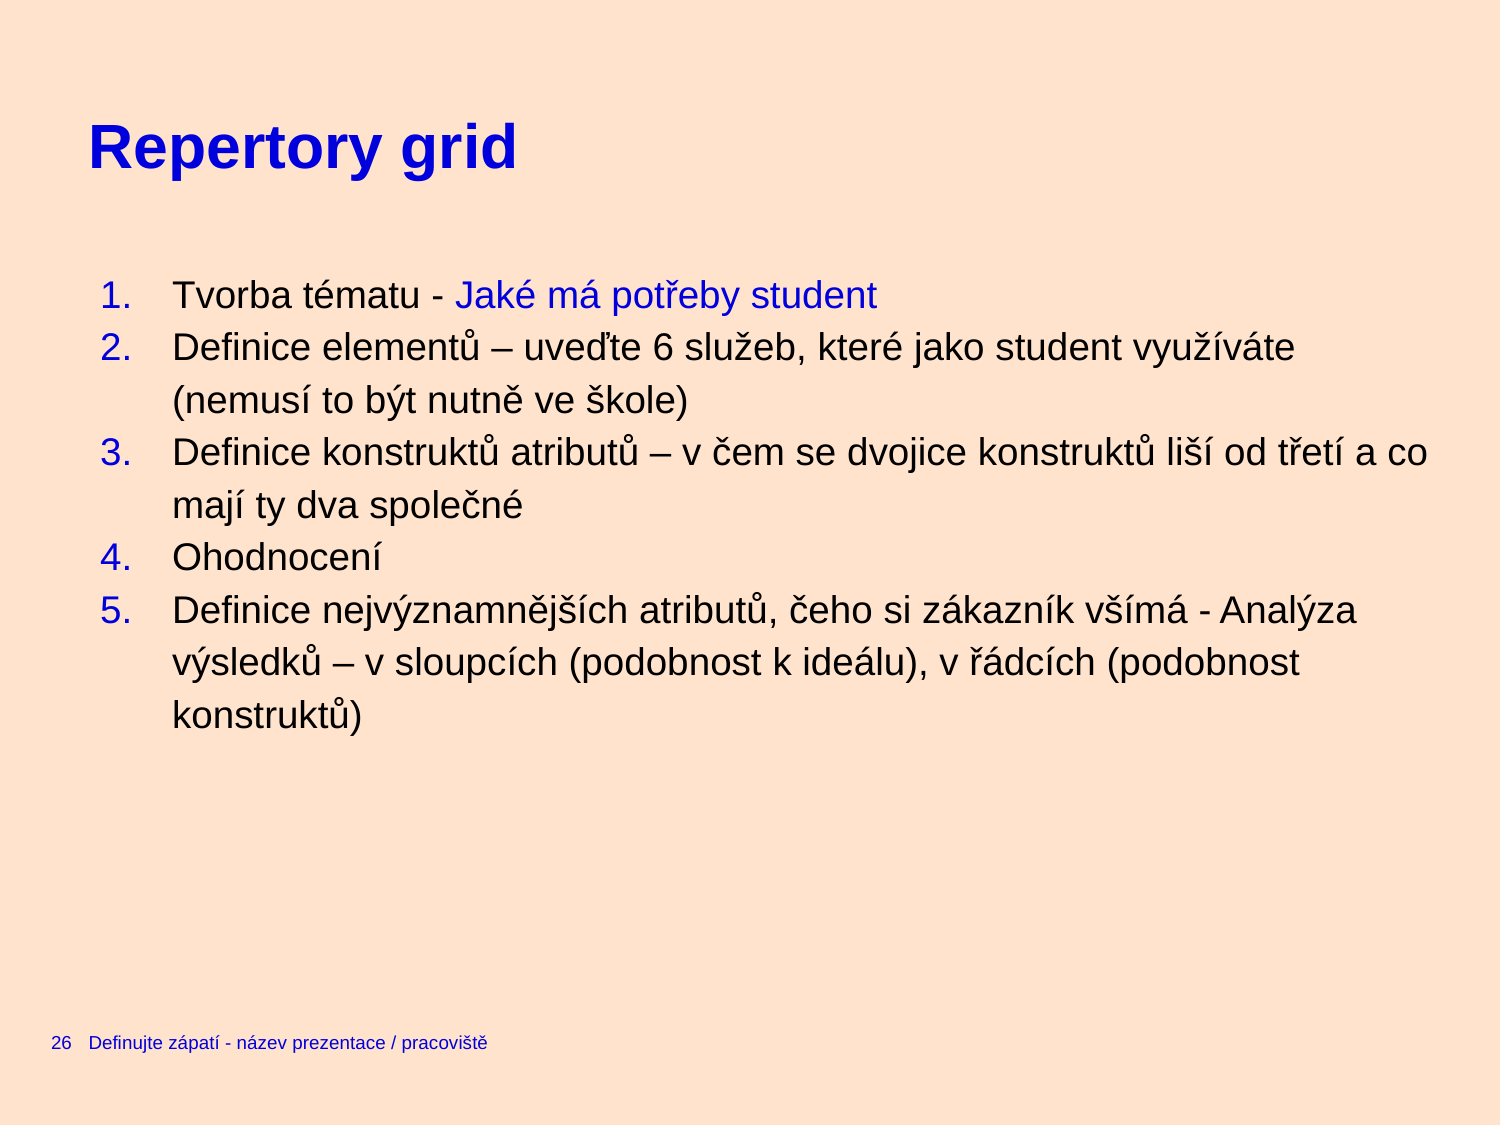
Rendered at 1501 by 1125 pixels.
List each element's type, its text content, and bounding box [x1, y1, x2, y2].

list Tvorba tématu - Jaké má potřeby student Definice elementů – uveďte 6 služeb, které jako student využíváte (nemusí to být nutně ve škole) Definice konstruktů atributů – v čem se dvojice konstruktů liší od třetí a co mají ty dva společné Ohodnocení Definice nejvýznamnějších atributů, čeho si zákazník všímá - Analýza výsledků – v sloupcích (podobnost k ideálu), v řádcích (podobnost konstruktů) [100, 263, 1431, 741]
slide_number 26 [50, 1021, 82, 1063]
title Repertory grid [88, 118, 1412, 193]
footer Definujte zápatí - název prezentace / pracoviště [88, 1021, 1064, 1063]
